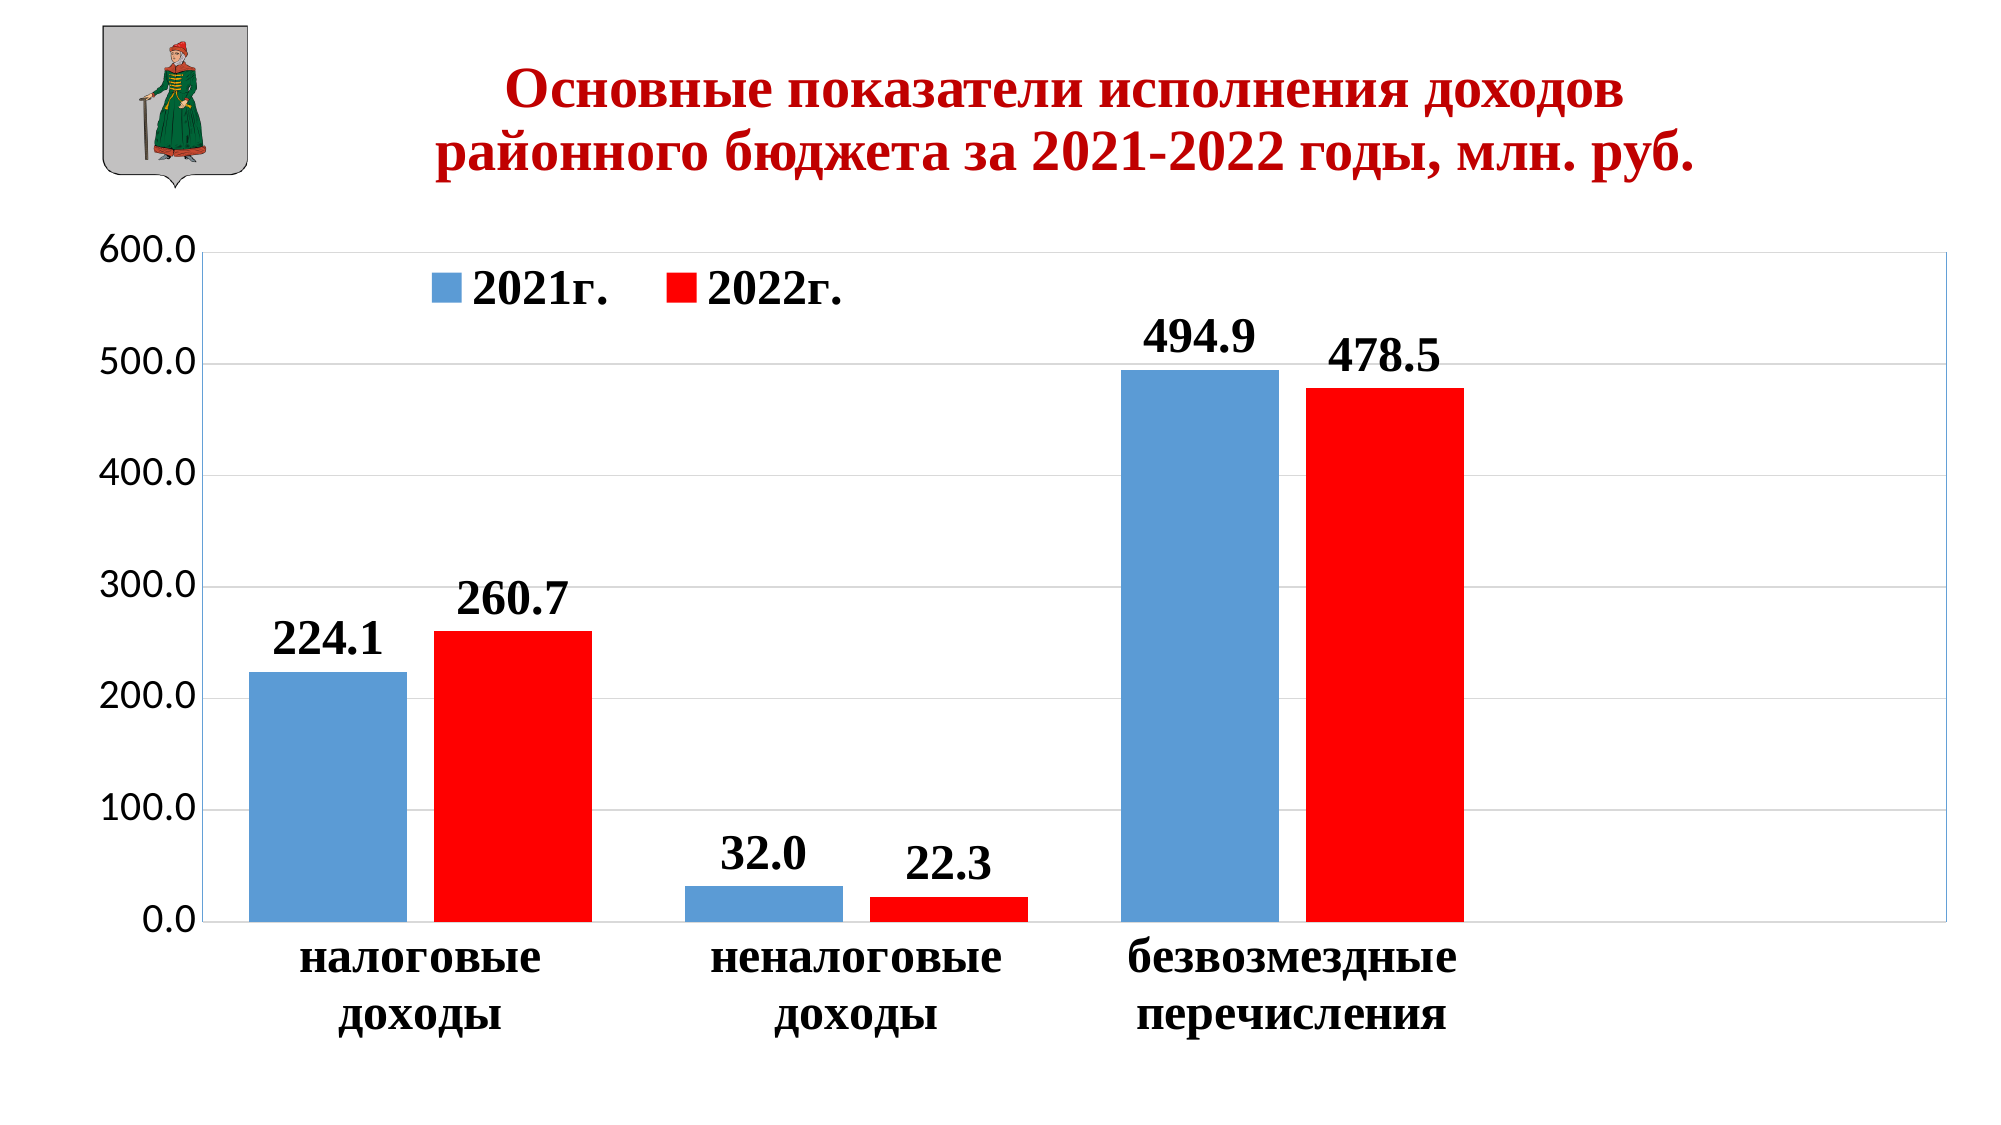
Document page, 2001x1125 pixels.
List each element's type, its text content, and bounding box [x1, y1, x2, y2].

title Основные показатели исполнения доходов районного бюджета за 2021-2022 годы, млн. руб. [361, 51, 1769, 189]
picture [102, 25, 248, 189]
chart [89, 227, 1947, 1116]
